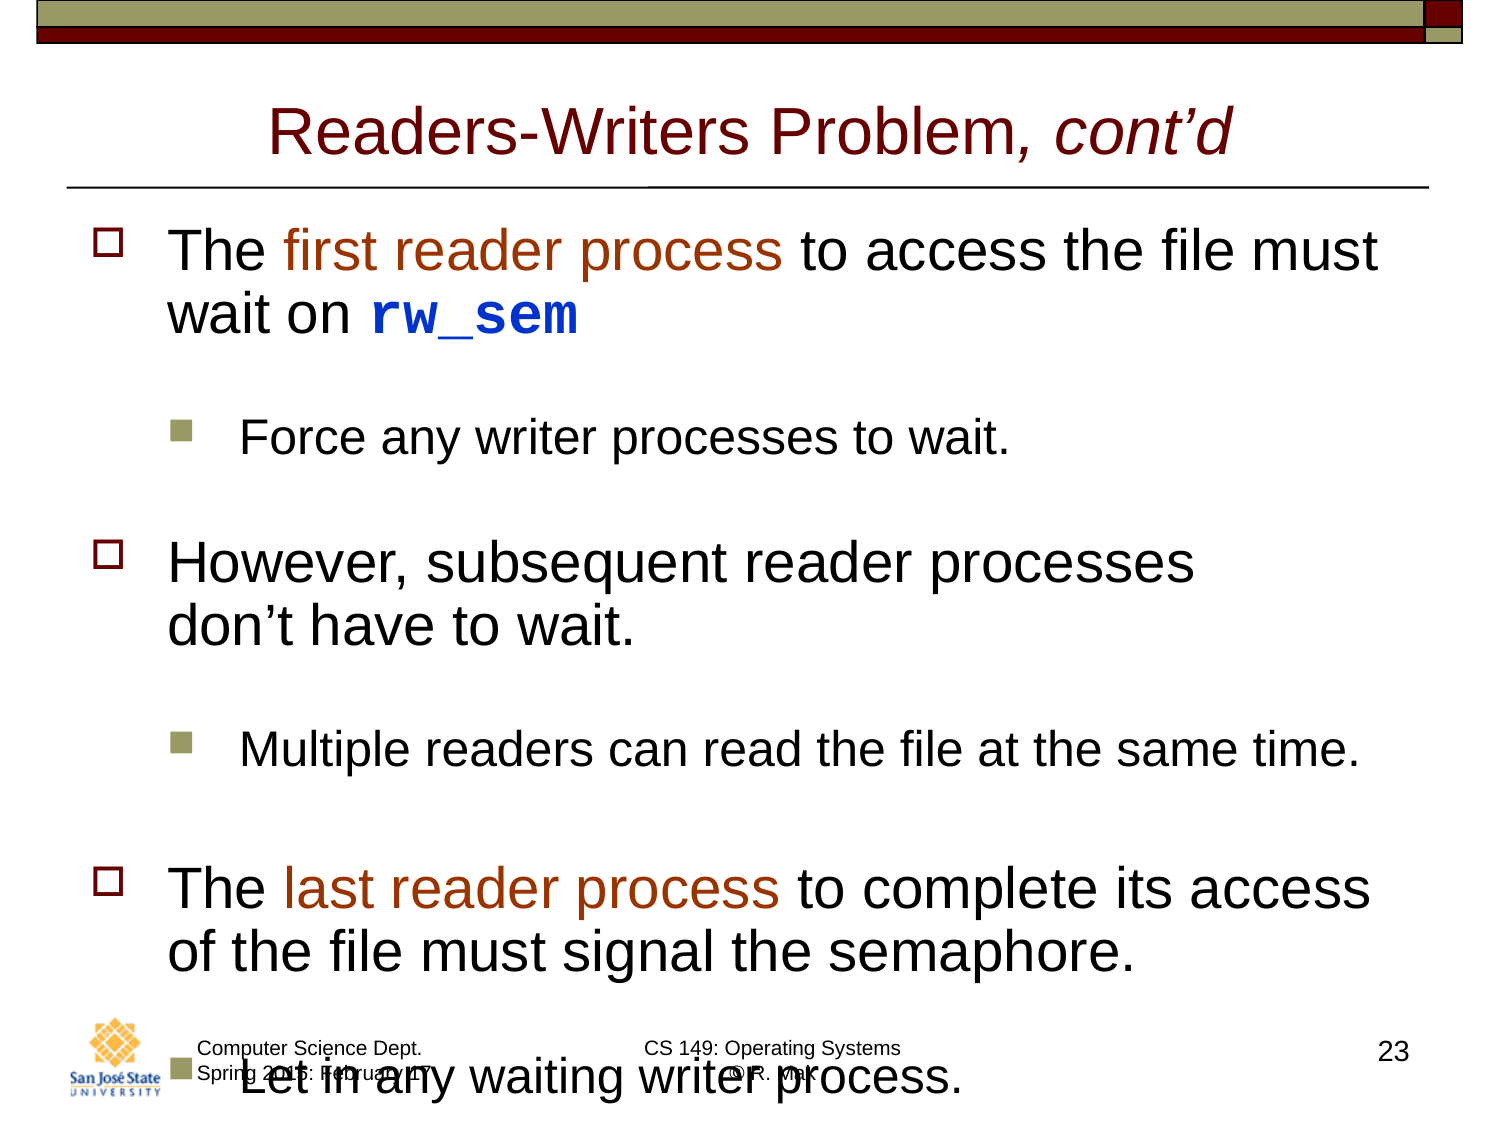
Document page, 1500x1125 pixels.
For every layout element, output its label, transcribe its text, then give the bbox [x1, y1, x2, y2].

list The first reader process to access the file must wait on rw_sem Force any writer processes to wait. However, subsequent reader processes don’t have to wait. Multiple readers can read the file at the same time. The last reader process to complete its access of the file must signal the semaphore. Let in any waiting writer process. [75, 212, 1425, 1006]
title Readers-Writers Problem, cont’d [75, 67, 1425, 175]
picture [60, 1012, 166, 1112]
slide_number 23 [1112, 1025, 1425, 1100]
